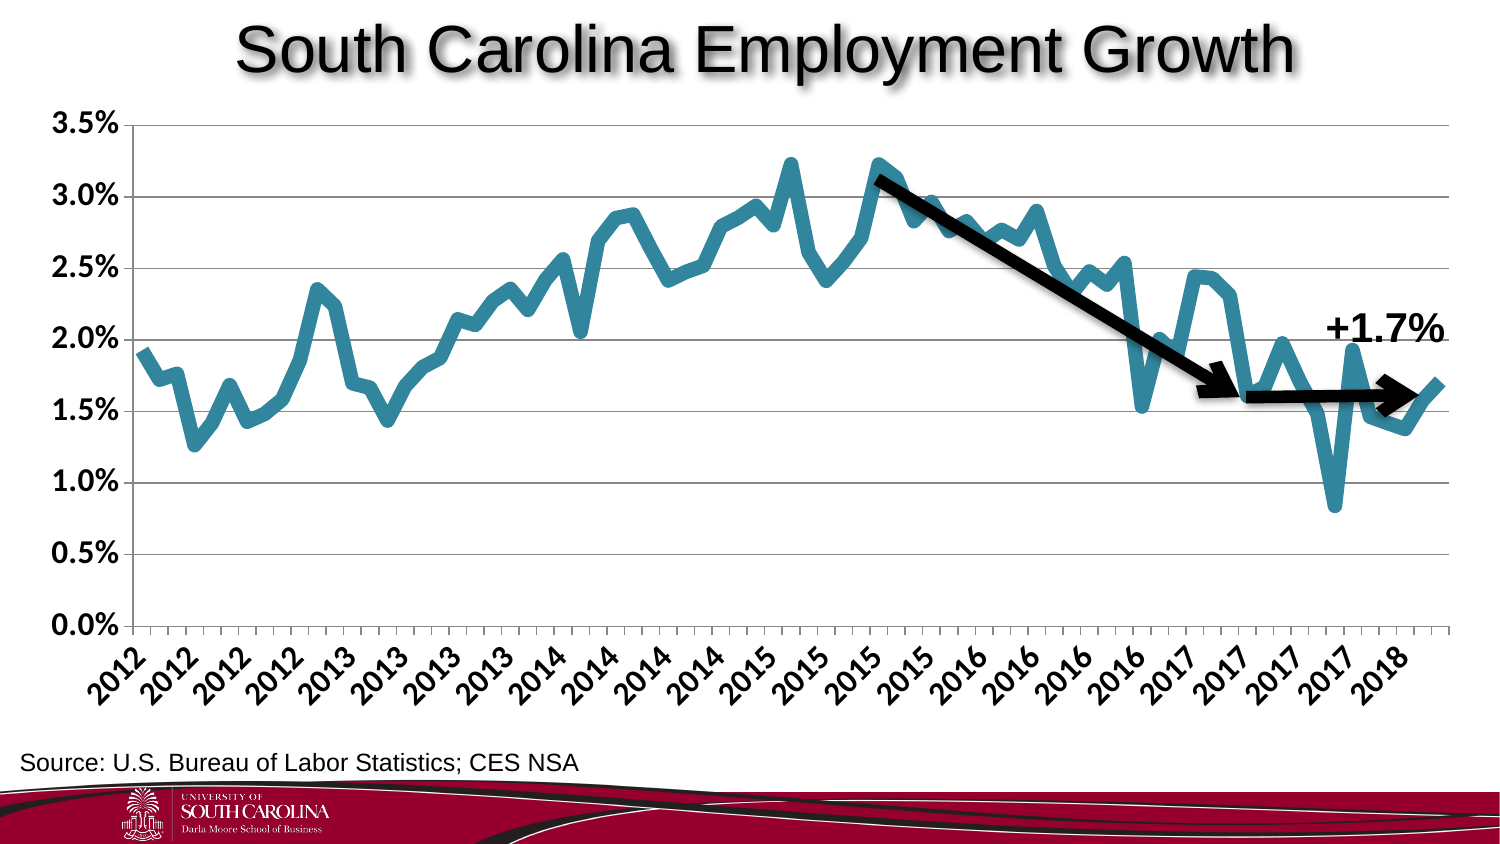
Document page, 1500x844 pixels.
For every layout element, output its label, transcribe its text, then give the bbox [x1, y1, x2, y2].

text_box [876, 178, 1241, 398]
picture [0, 759, 1500, 844]
text_box Source: U.S. Bureau of Labor Statistics; CES NSA [4, 739, 748, 785]
chart [21, 96, 1479, 726]
text_box South Carolina Employment Growth [78, 0, 1454, 94]
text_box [1245, 394, 1420, 398]
